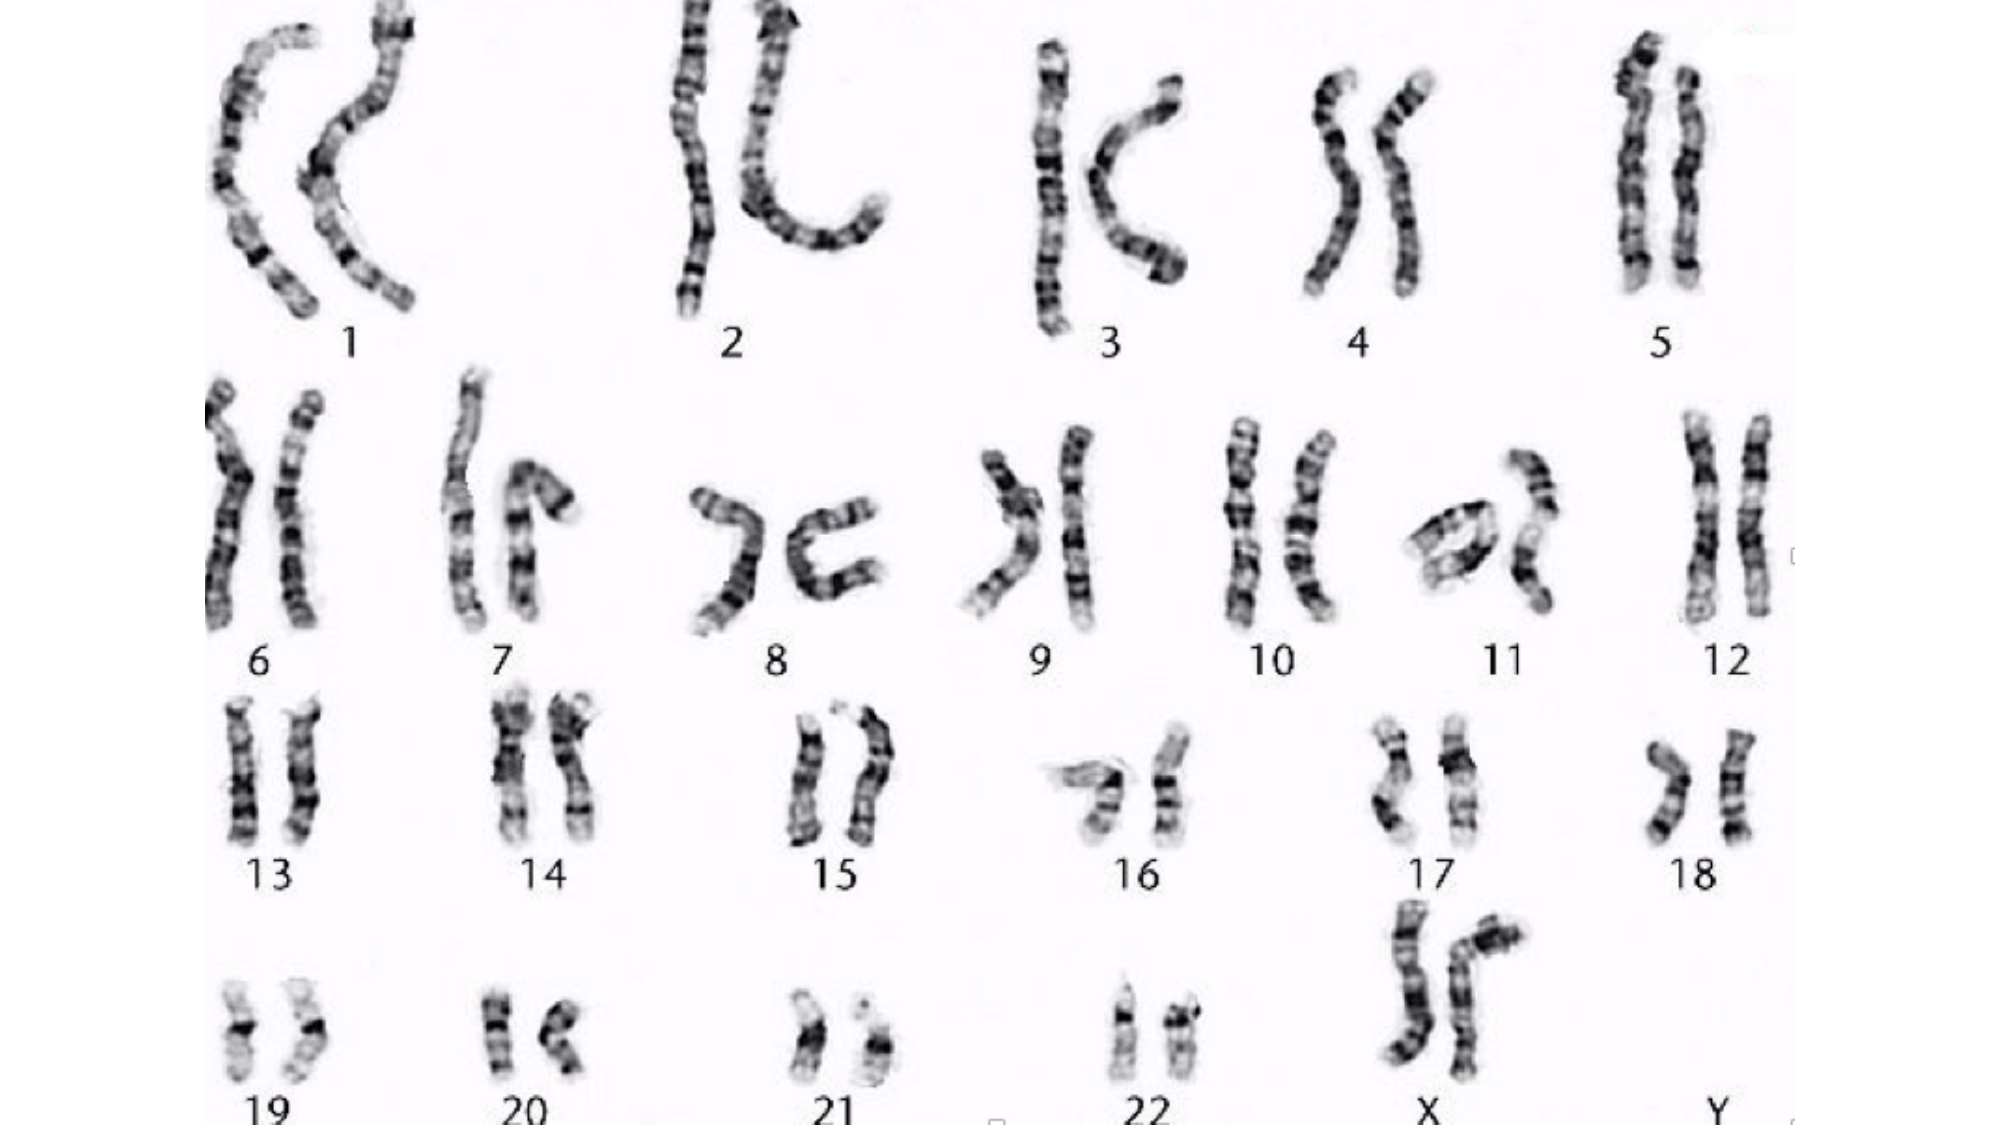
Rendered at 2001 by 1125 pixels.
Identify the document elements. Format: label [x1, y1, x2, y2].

picture [205, 0, 1795, 1125]
